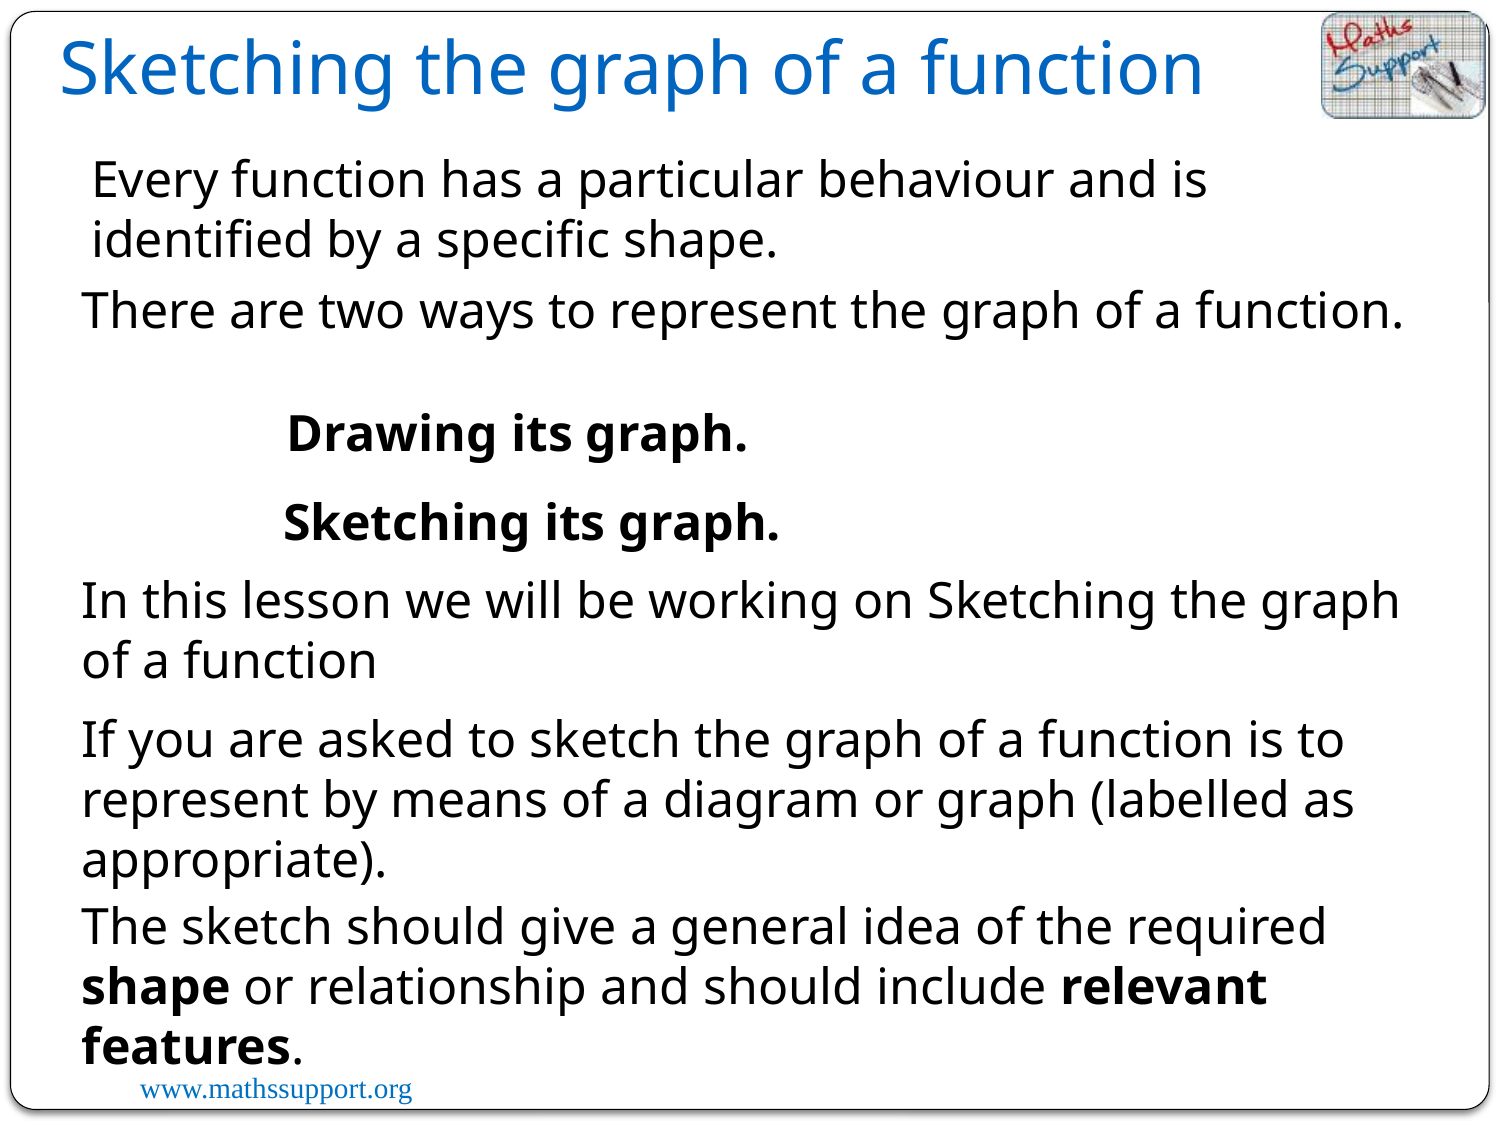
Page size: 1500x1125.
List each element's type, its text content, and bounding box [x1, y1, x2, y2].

text_box Sketching its graph. [268, 483, 936, 558]
text_box Drawing its graph. [271, 394, 892, 469]
text_box Every function has a particular behaviour and is identified by a specific shape. [76, 140, 1432, 276]
text_box [130, 1083, 414, 1109]
text_box Sketching the graph of a function [45, 13, 1321, 135]
text_box [1321, 13, 1484, 115]
text_box In this lesson we will be working on Sketching the graph of a function [67, 561, 1426, 697]
text_box The sketch should give a general idea of the required shape or relationship and should include relevant features. [67, 887, 1433, 1083]
text_box There are two ways to represent the graph of a function. [67, 271, 1426, 346]
picture [1321, 12, 1486, 119]
text_box If you are asked to sketch the graph of a function is to represent by means of a diagram or graph (labelled as appropriate). [66, 699, 1418, 895]
